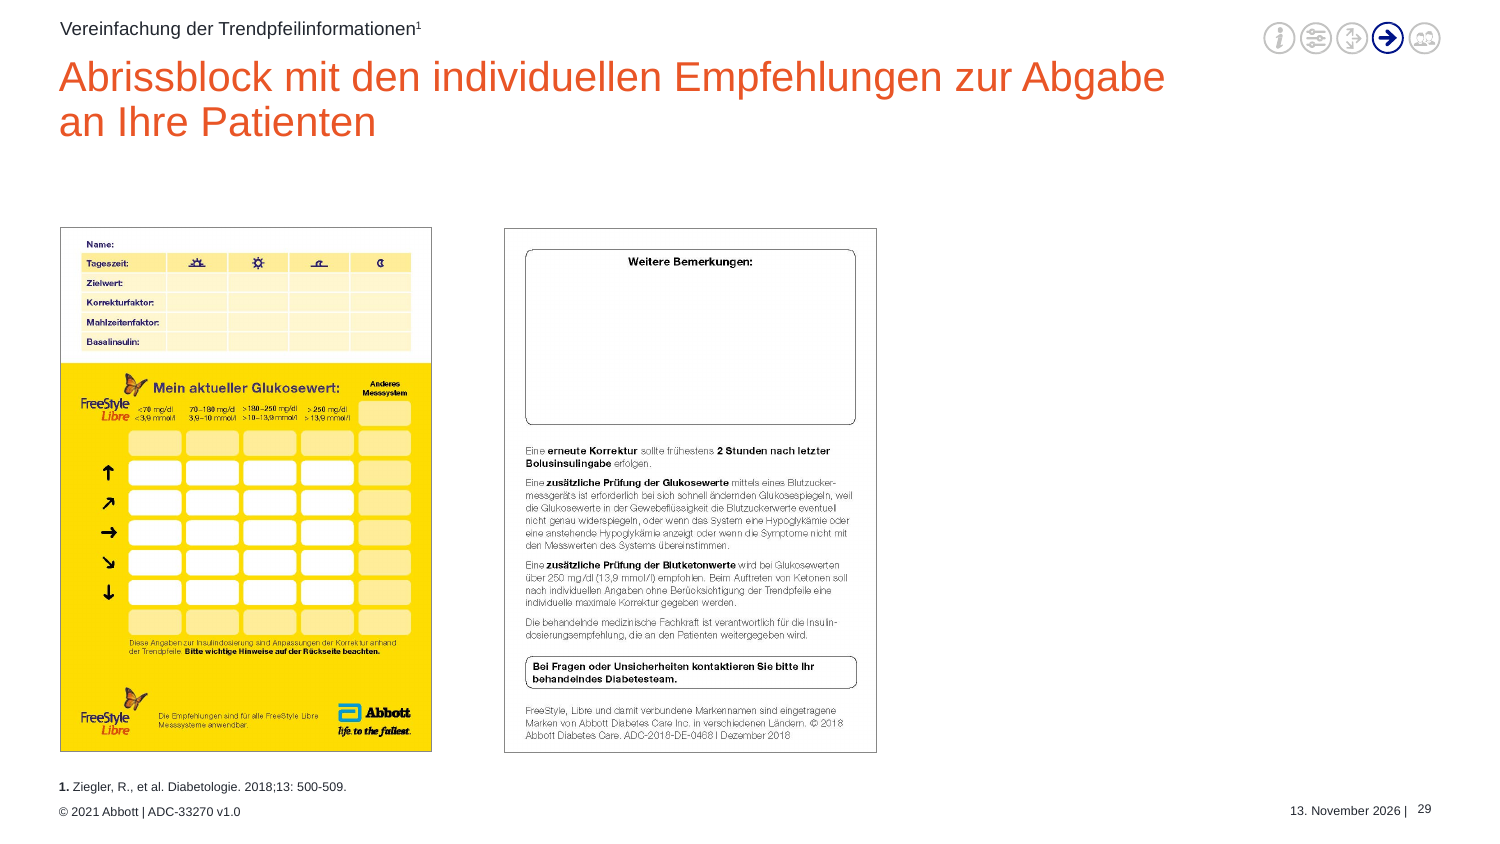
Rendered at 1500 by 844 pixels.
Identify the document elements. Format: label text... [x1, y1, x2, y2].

picture [504, 228, 877, 753]
list Vereinfachung der Trendpfeilinformationen1 [60, 0, 1440, 56]
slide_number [1212, 802, 1408, 822]
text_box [1371, 21, 1405, 55]
list 1. Ziegler, R., et al. Diabetologie. 2018;13: 500-509. [58, 682, 1445, 795]
title Abrissblock mit den individuellen Empfehlungen zur Abgabe an Ihre Patienten [58, 55, 1442, 168]
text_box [1335, 21, 1369, 55]
picture [59, 226, 433, 752]
slide_number 29 [1416, 802, 1449, 822]
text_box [1408, 21, 1441, 55]
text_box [1263, 21, 1296, 55]
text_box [1299, 21, 1333, 55]
